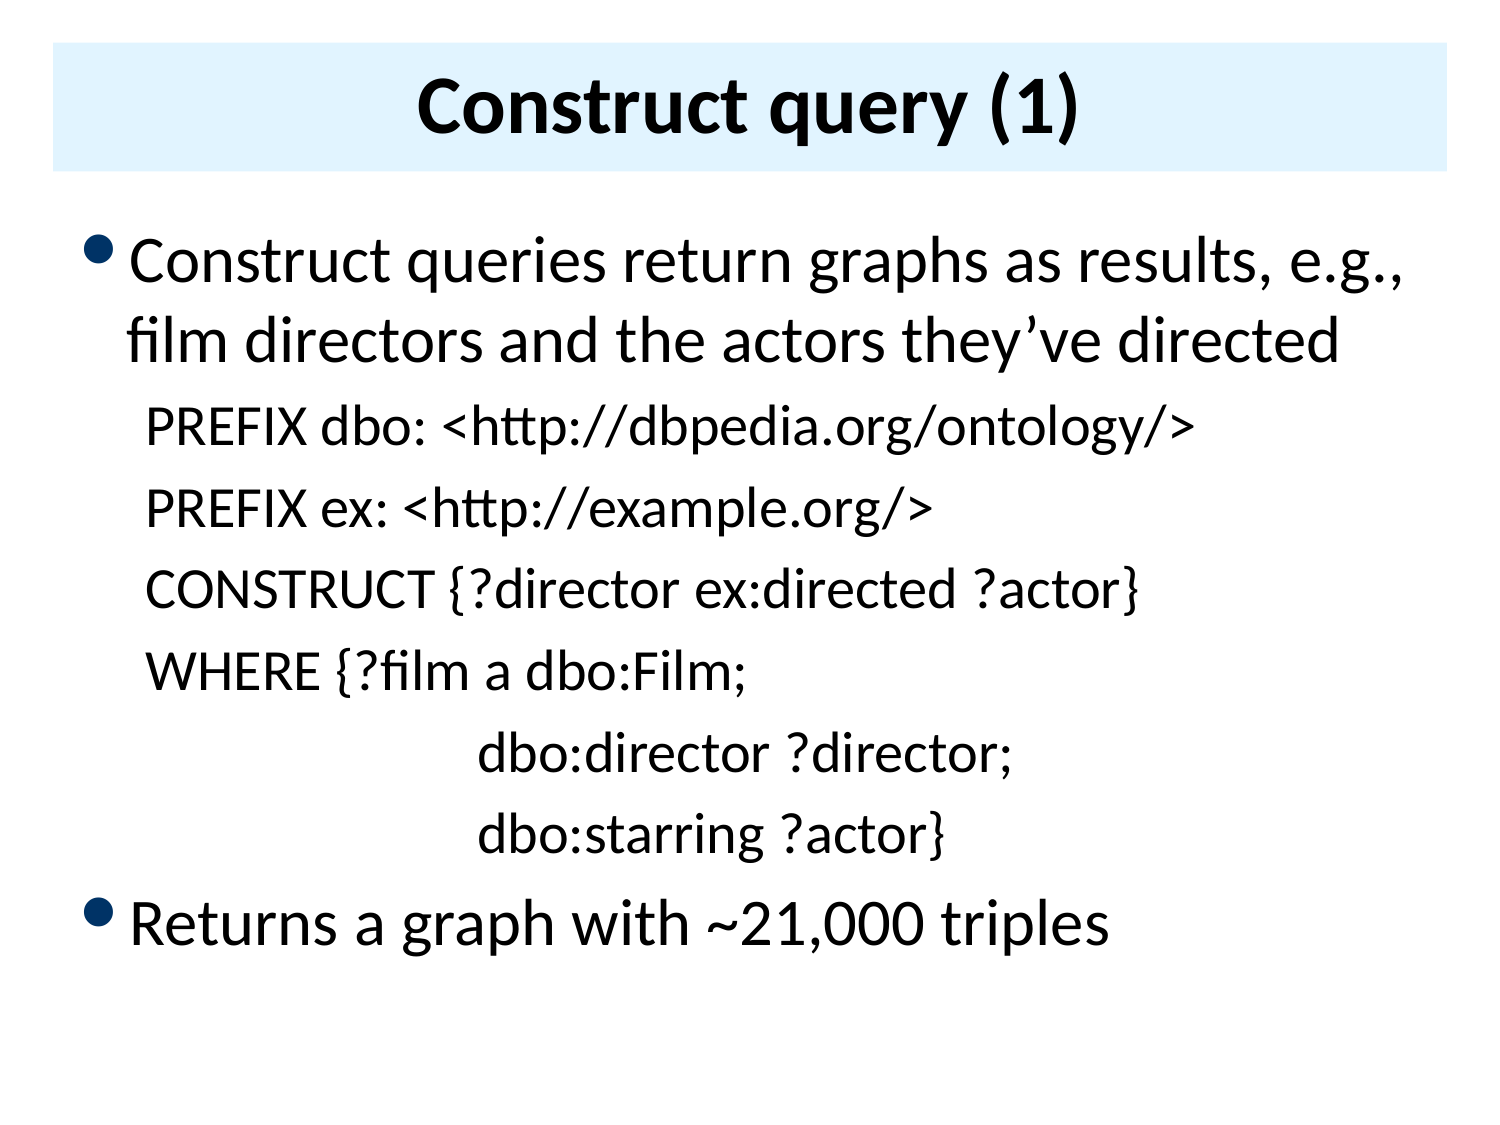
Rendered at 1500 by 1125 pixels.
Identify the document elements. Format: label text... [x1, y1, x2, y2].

list Construct queries return graphs as results, e.g., film directors and the actors they’ve directed PREFIX dbo: <http://dbpedia.org/ontology/> PREFIX ex: <http://example.org/> CONSTRUCT {?director ex:directed ?actor} WHERE {?film a dbo:Film; dbo:director ?director; dbo:starring ?actor} Returns a graph with ~21,000 triples [64, 208, 1436, 1023]
title Construct query (1) [53, 42, 1447, 172]
